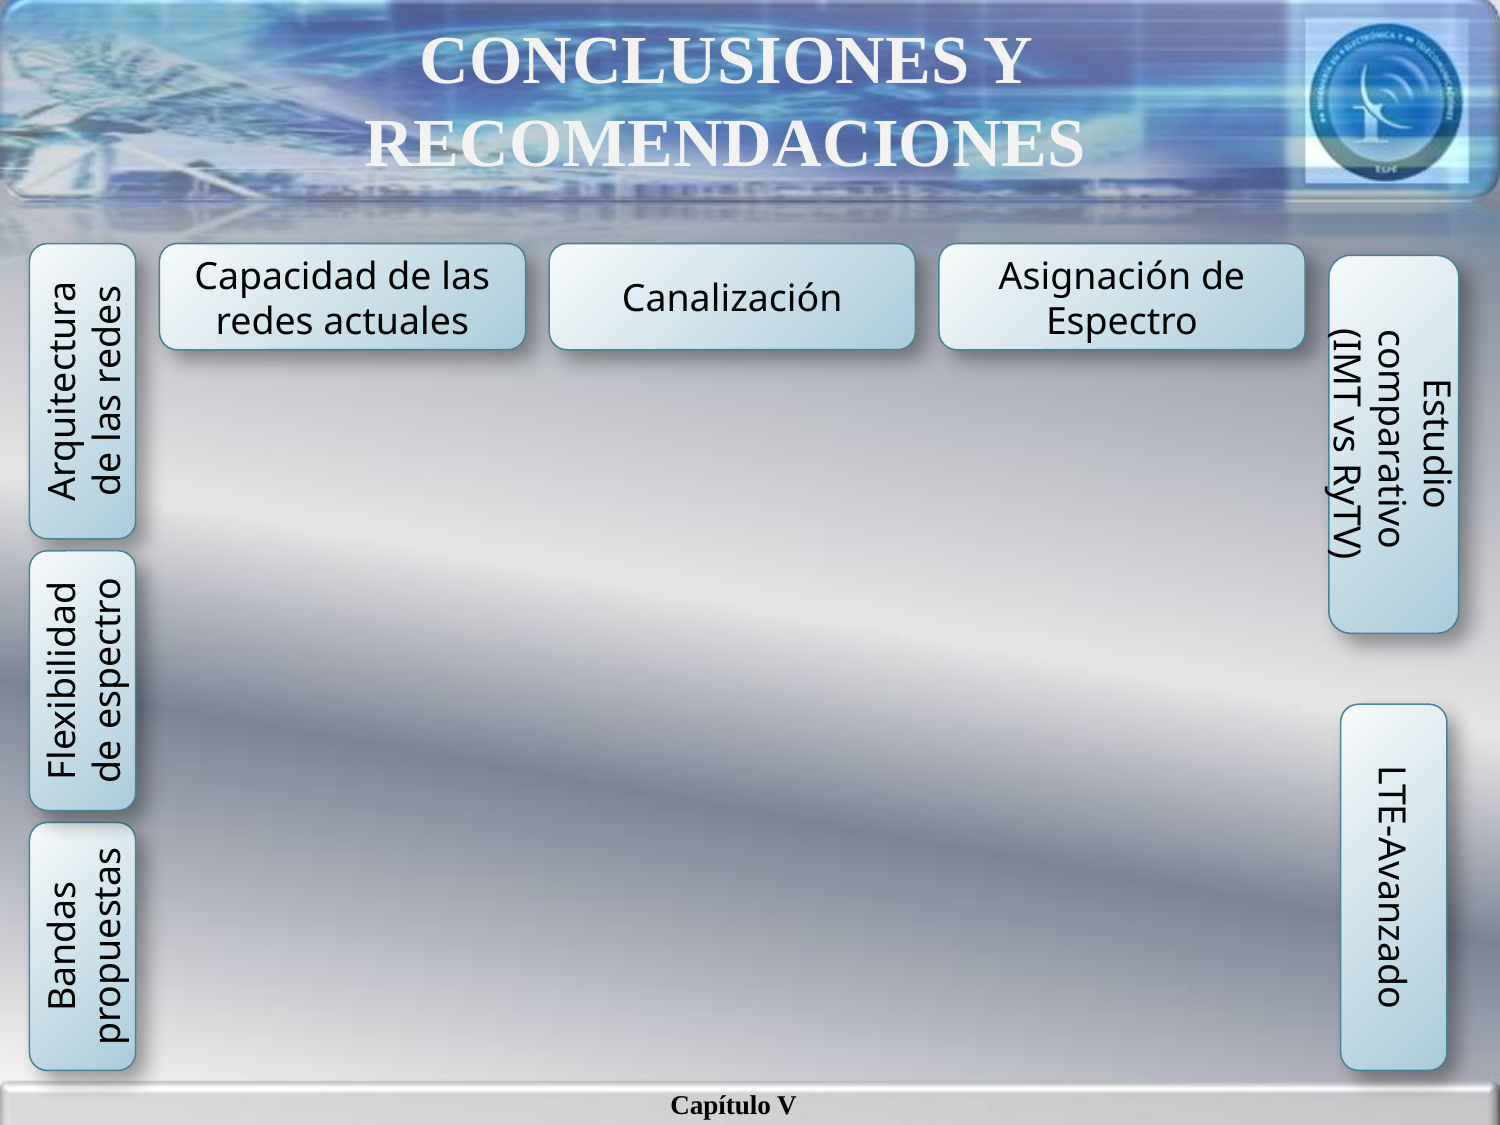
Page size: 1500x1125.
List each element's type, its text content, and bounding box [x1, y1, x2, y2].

text_box Arquitectura de las redes [28, 242, 137, 540]
picture [0, 0, 1500, 1125]
text_box Capacidad de las redes actuales [158, 242, 527, 351]
text_box Estudio comparativo (IMT vs RyTV) [1328, 254, 1460, 635]
title CONCLUSIONES Y RECOMENDACIONES [75, 45, 1376, 233]
text_box Asignación de Espectro [938, 242, 1306, 351]
text_box LTE-Avanzado [1339, 703, 1448, 1072]
text_box Bandas propuestas [28, 825, 137, 1072]
text_box Capítulo V [496, 1082, 972, 1125]
text_box Flexibilidad de espectro [28, 549, 137, 812]
text_box Canalización [548, 242, 917, 351]
